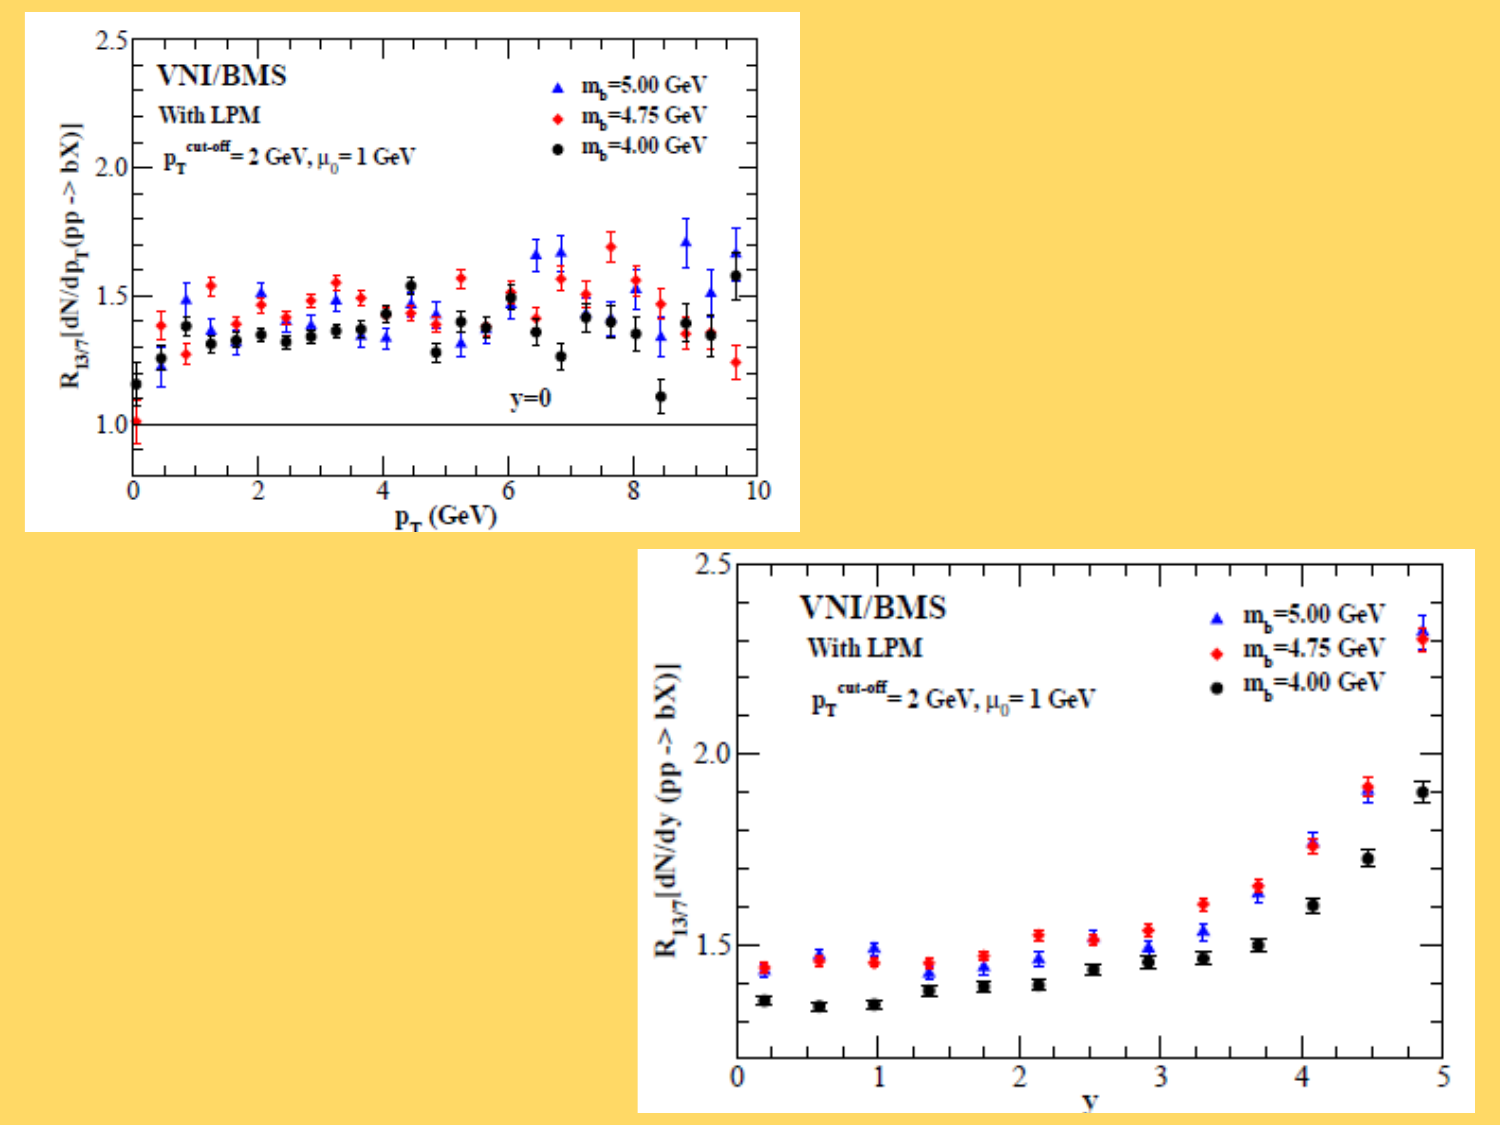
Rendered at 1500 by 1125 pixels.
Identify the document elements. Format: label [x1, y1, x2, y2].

picture [637, 549, 1476, 1113]
picture [24, 12, 801, 532]
